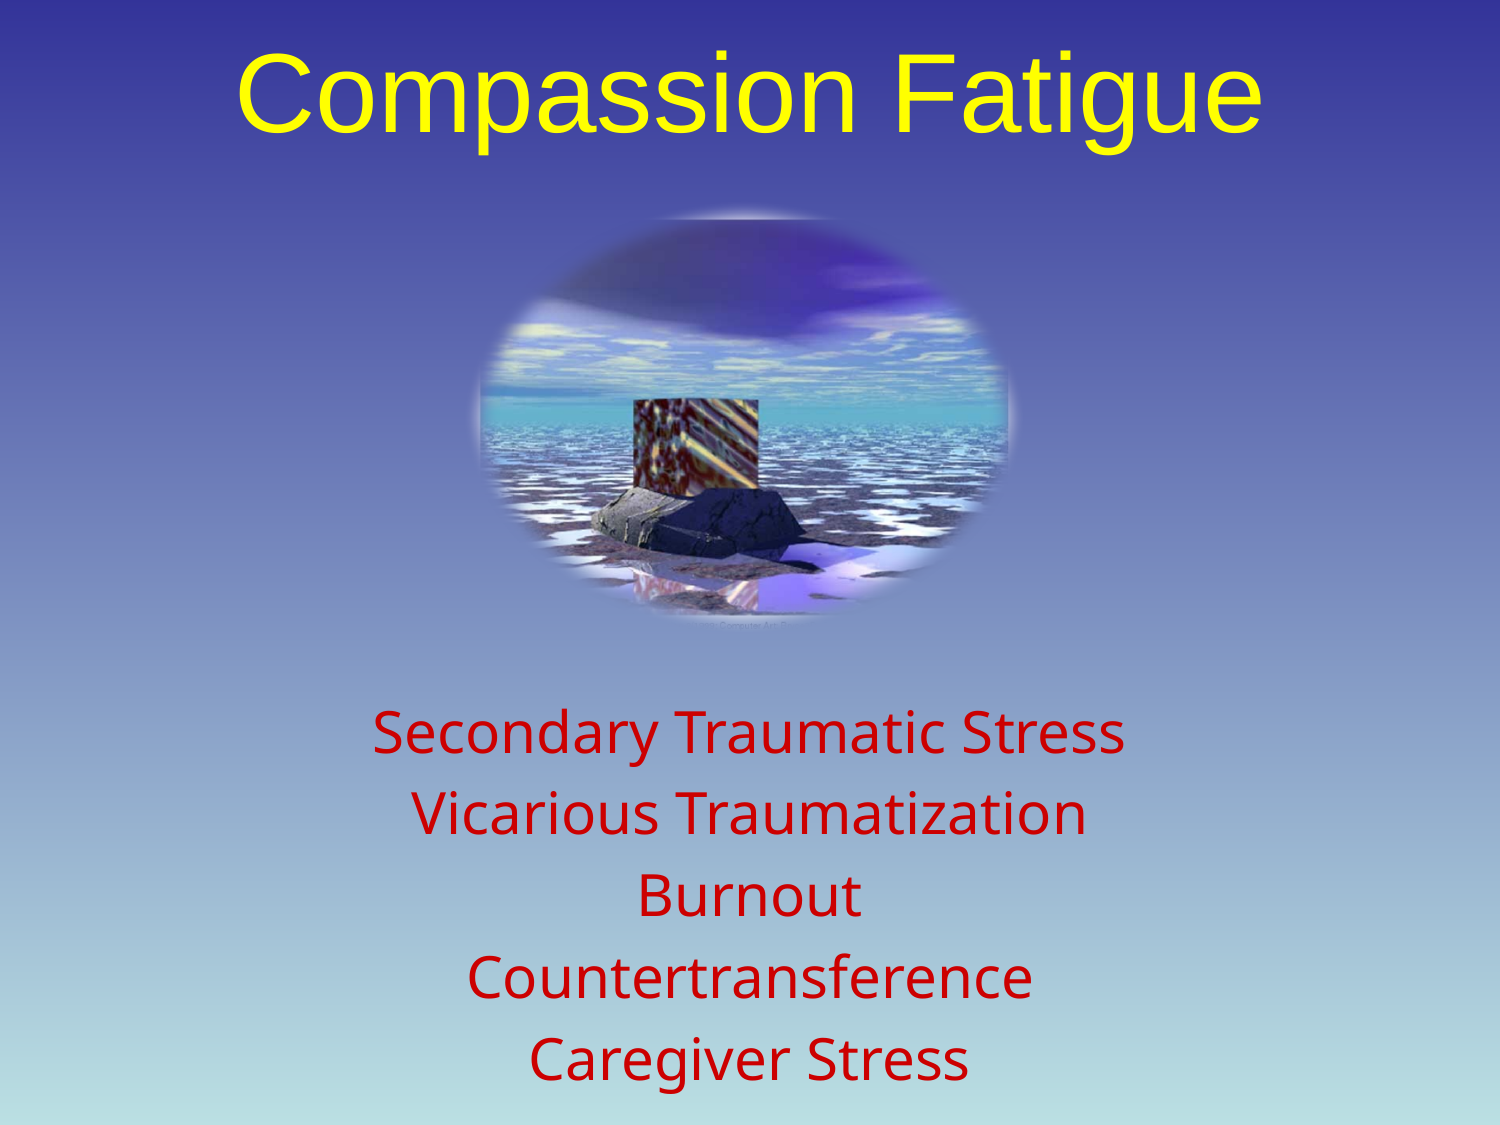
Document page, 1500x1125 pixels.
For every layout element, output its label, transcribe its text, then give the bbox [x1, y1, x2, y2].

picture [462, 199, 1026, 636]
subtitle Secondary Traumatic Stress Vicarious Traumatization Burnout Countertransference Caregiver Stress [224, 687, 1276, 976]
title Compassion Fatigue [0, 0, 1500, 176]
